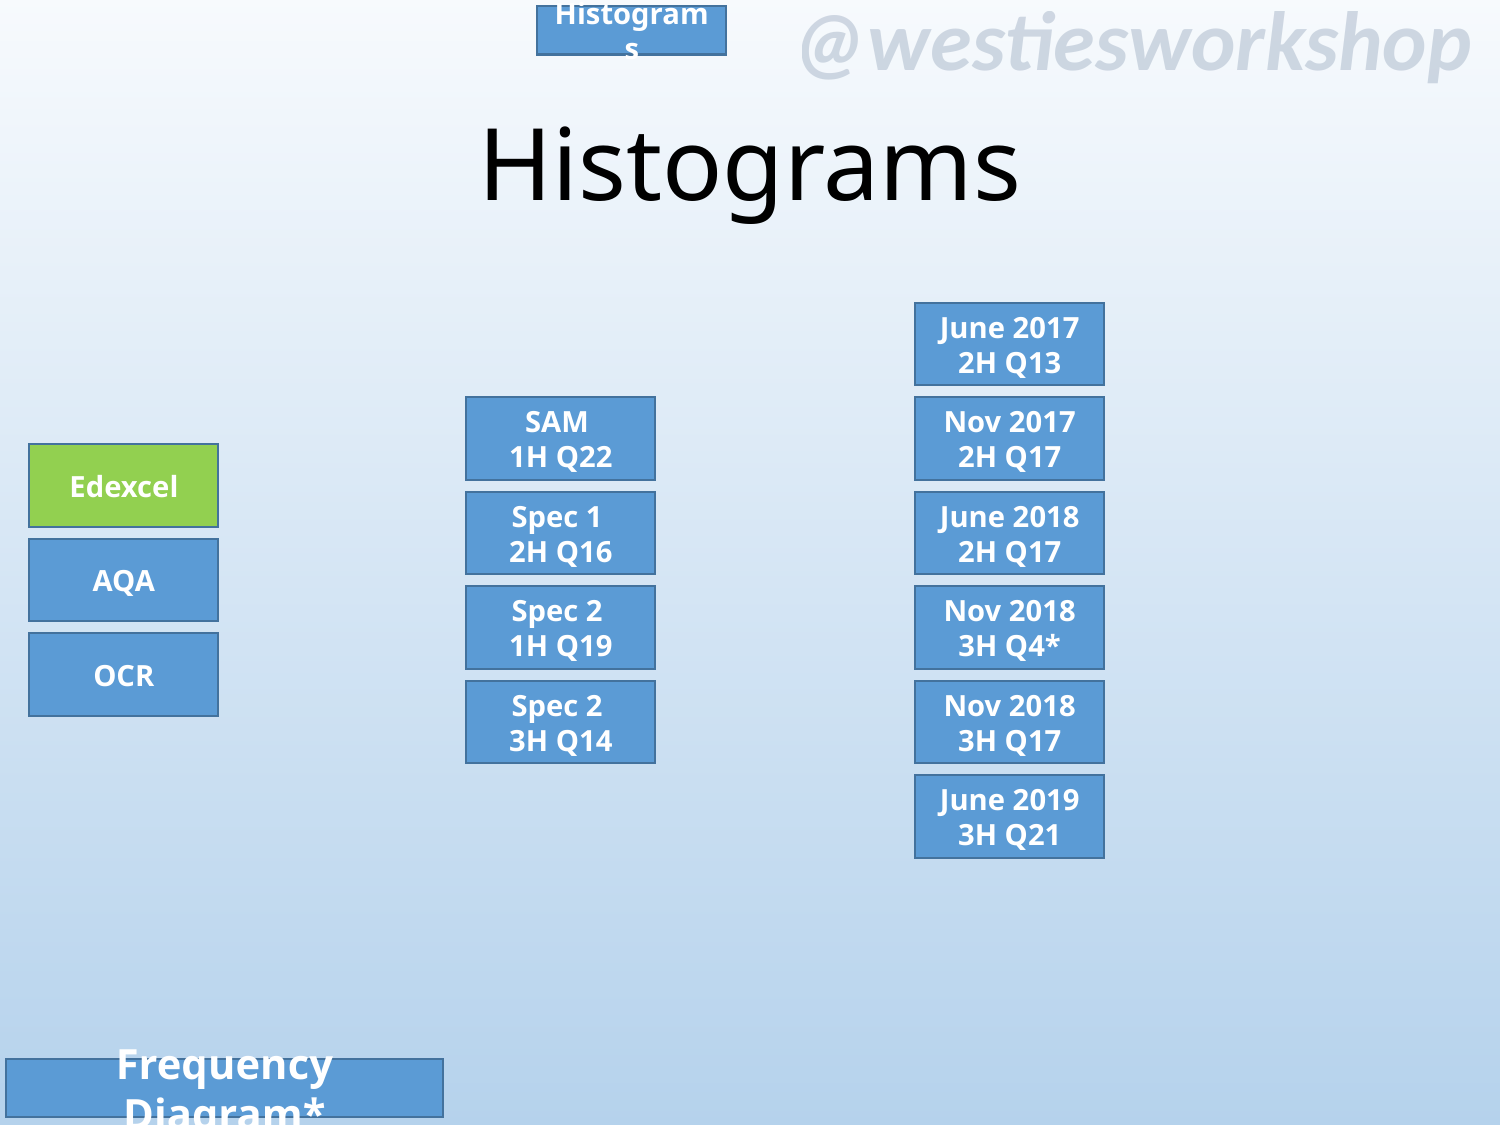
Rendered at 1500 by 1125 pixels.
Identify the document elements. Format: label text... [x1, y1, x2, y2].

text_box SAM 1H Q22 [465, 396, 656, 481]
text_box AQA [28, 538, 219, 622]
text_box June 2017 2H Q13 [914, 302, 1105, 386]
text_box Nov 2017 2H Q17 [914, 396, 1105, 481]
text_box June 2018 2H Q17 [914, 491, 1105, 575]
text_box Histograms [536, 5, 727, 56]
text_box OCR [28, 632, 219, 717]
title Histograms [103, 59, 1397, 278]
text_box Edexcel [28, 443, 219, 528]
text_box Spec 1 2H Q16 [465, 491, 656, 575]
text_box Nov 2018 3H Q4* [914, 585, 1105, 670]
text_box Spec 2 3H Q14 [465, 680, 656, 764]
text_box June 2019 3H Q21 [914, 774, 1105, 859]
text_box Spec 2 1H Q19 [465, 585, 656, 670]
text_box Nov 2018 3H Q17 [914, 680, 1105, 764]
text_box Frequency Diagram* [5, 1058, 444, 1118]
